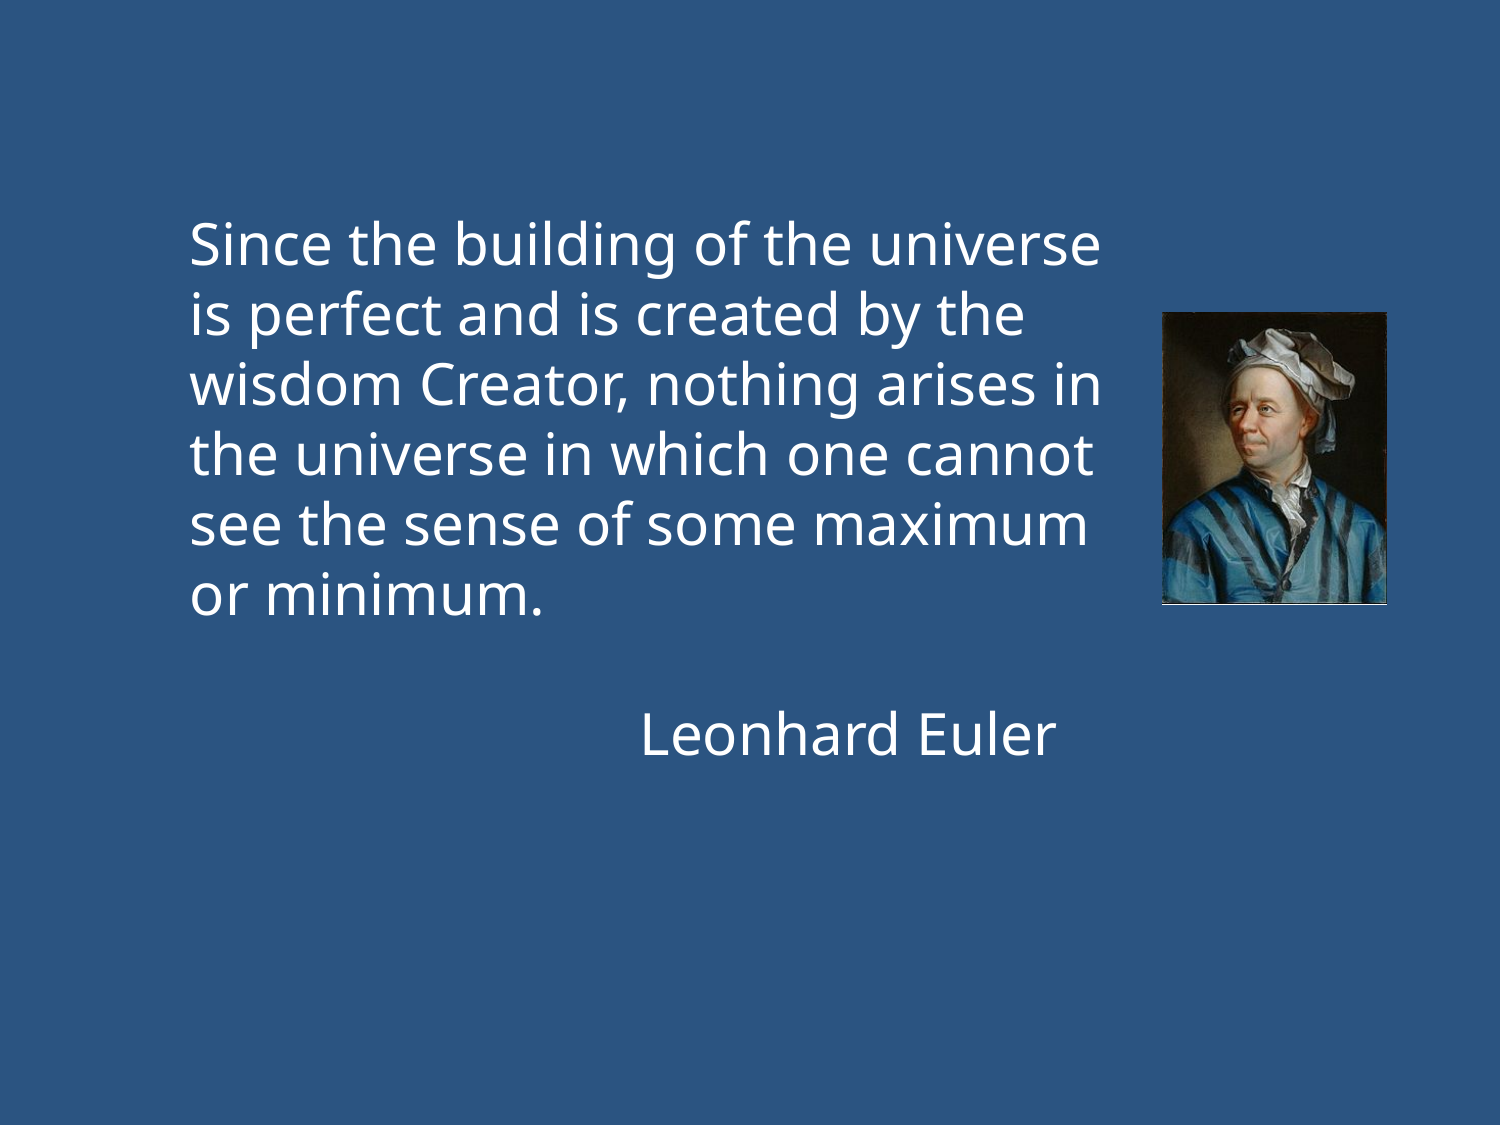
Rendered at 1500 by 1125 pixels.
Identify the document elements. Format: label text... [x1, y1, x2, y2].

text_box Since the building of the universe is perfect and is created by the wisdom Creator, nothing arises in the universe in which one cannot see the sense of some maximum or minimum. Leonhard Euler [174, 199, 1125, 775]
picture [1162, 312, 1387, 606]
